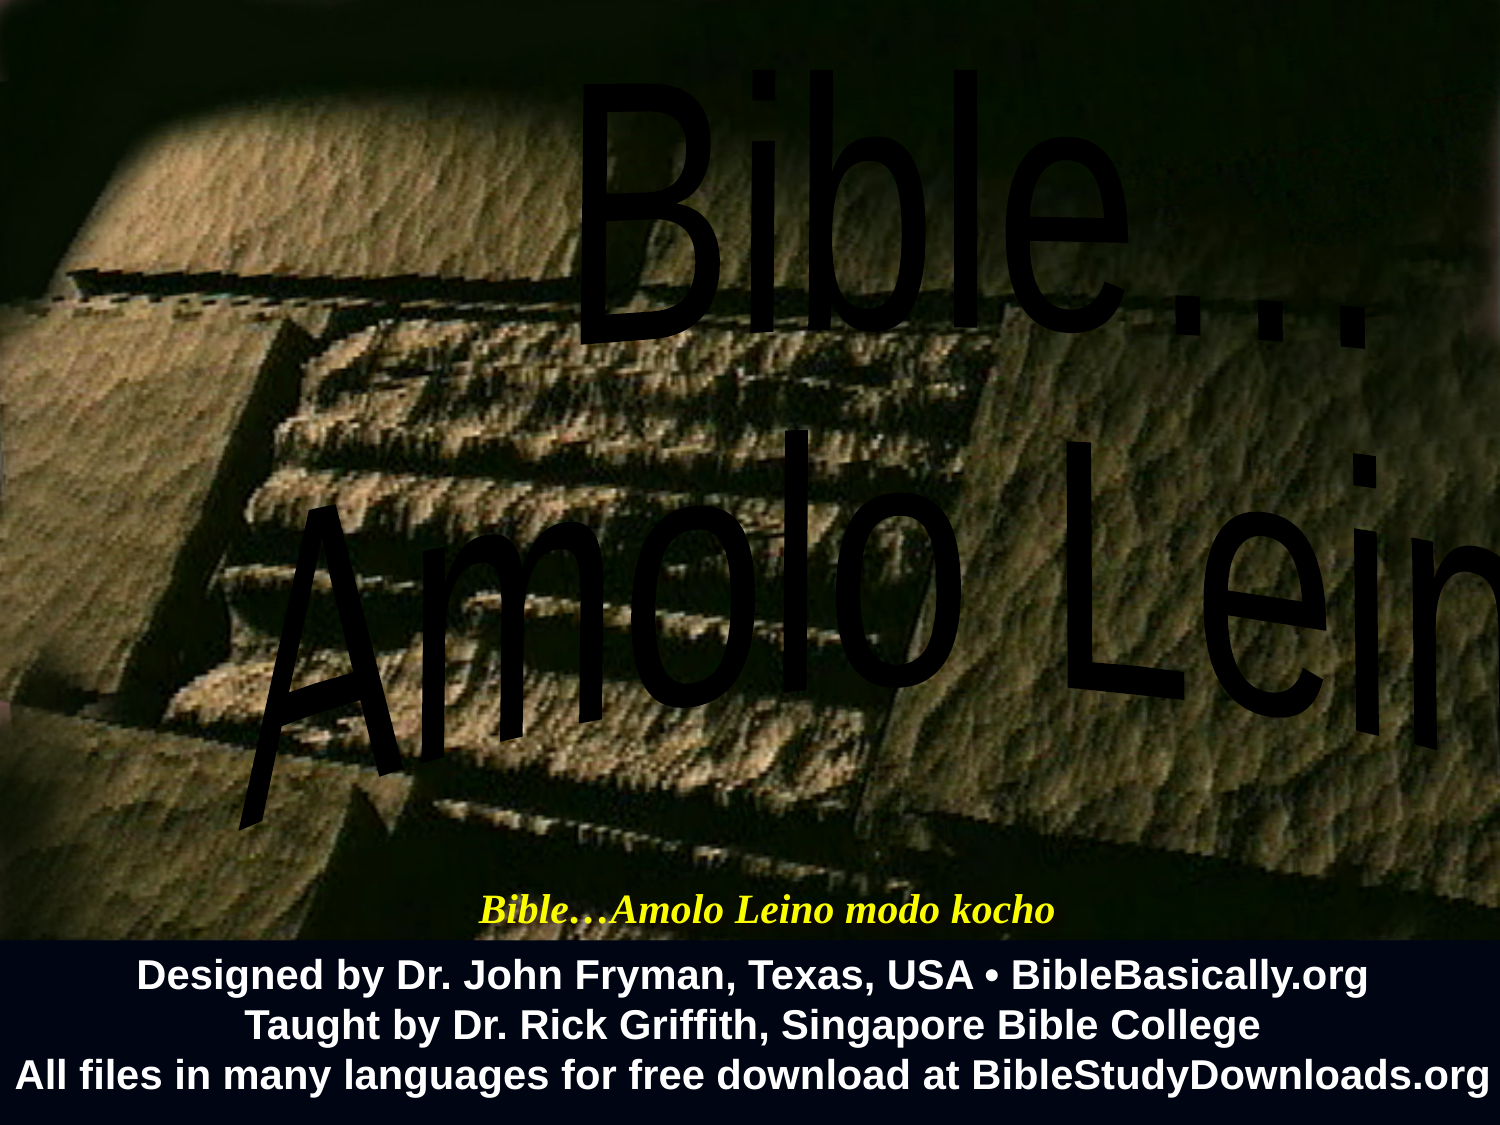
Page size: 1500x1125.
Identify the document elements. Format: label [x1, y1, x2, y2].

picture [0, 0, 1500, 1125]
text_box [0, 873, 1449, 1066]
